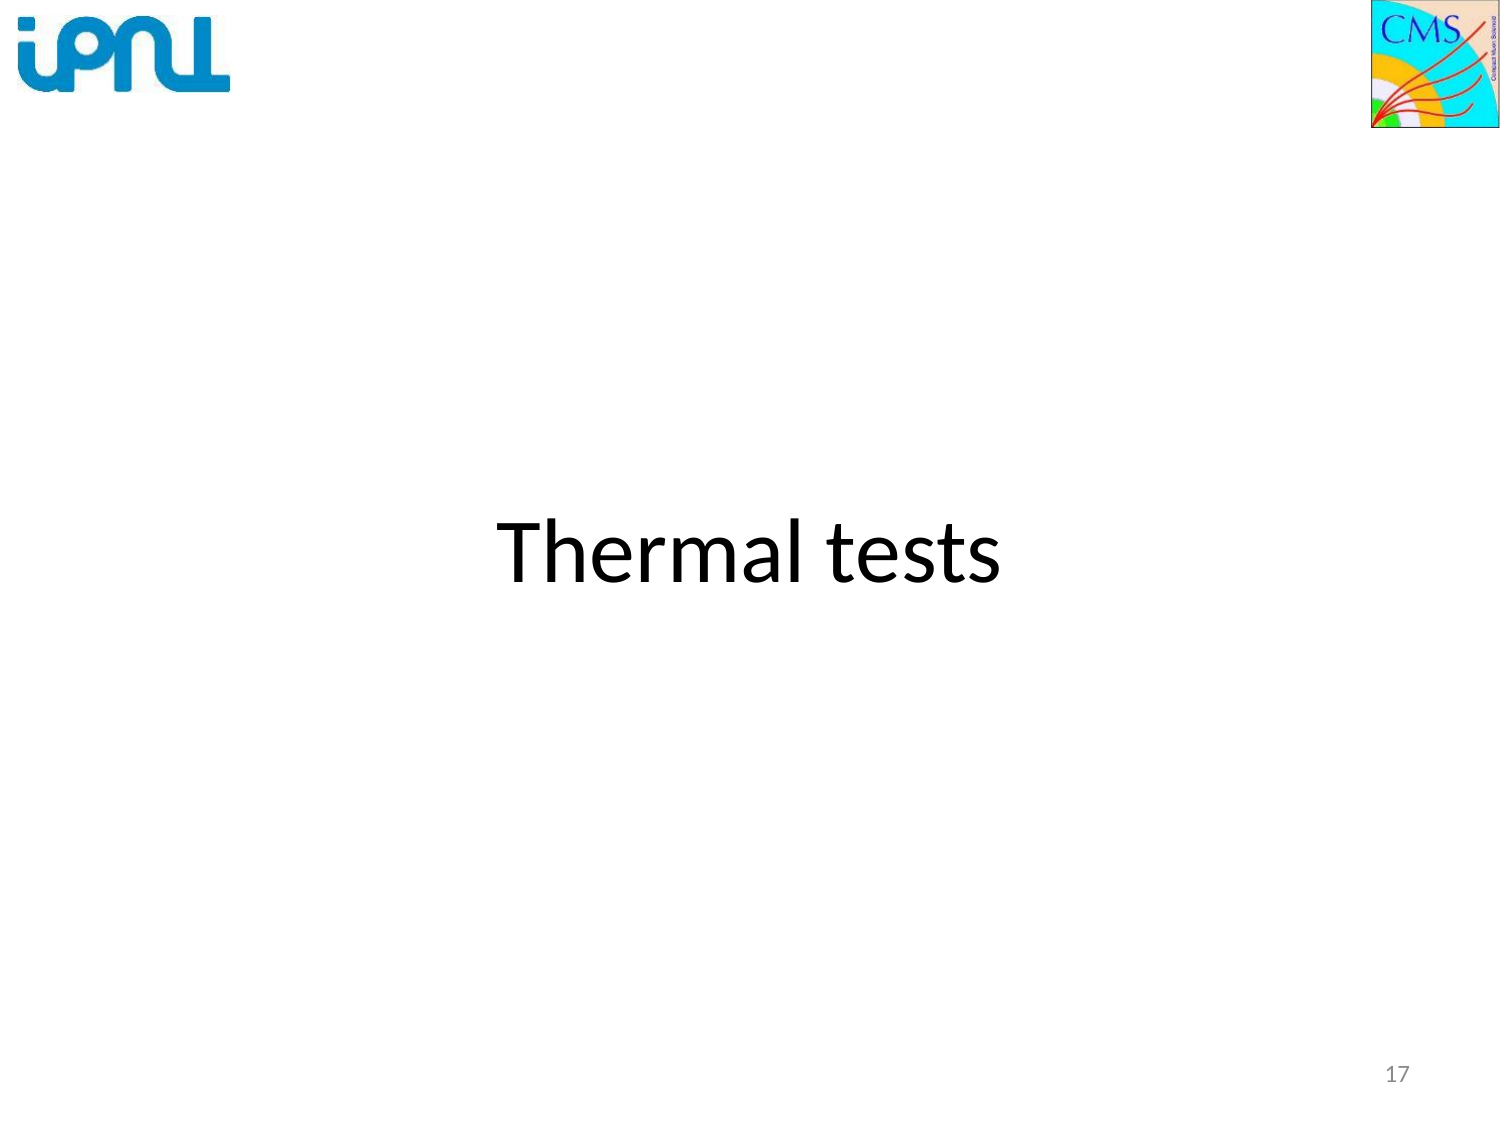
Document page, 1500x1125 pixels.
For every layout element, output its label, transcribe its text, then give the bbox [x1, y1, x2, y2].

picture [17, 15, 231, 93]
slide_number 17 [1074, 1042, 1425, 1103]
title Thermal tests [75, 452, 1425, 640]
picture [1371, 0, 1500, 128]
